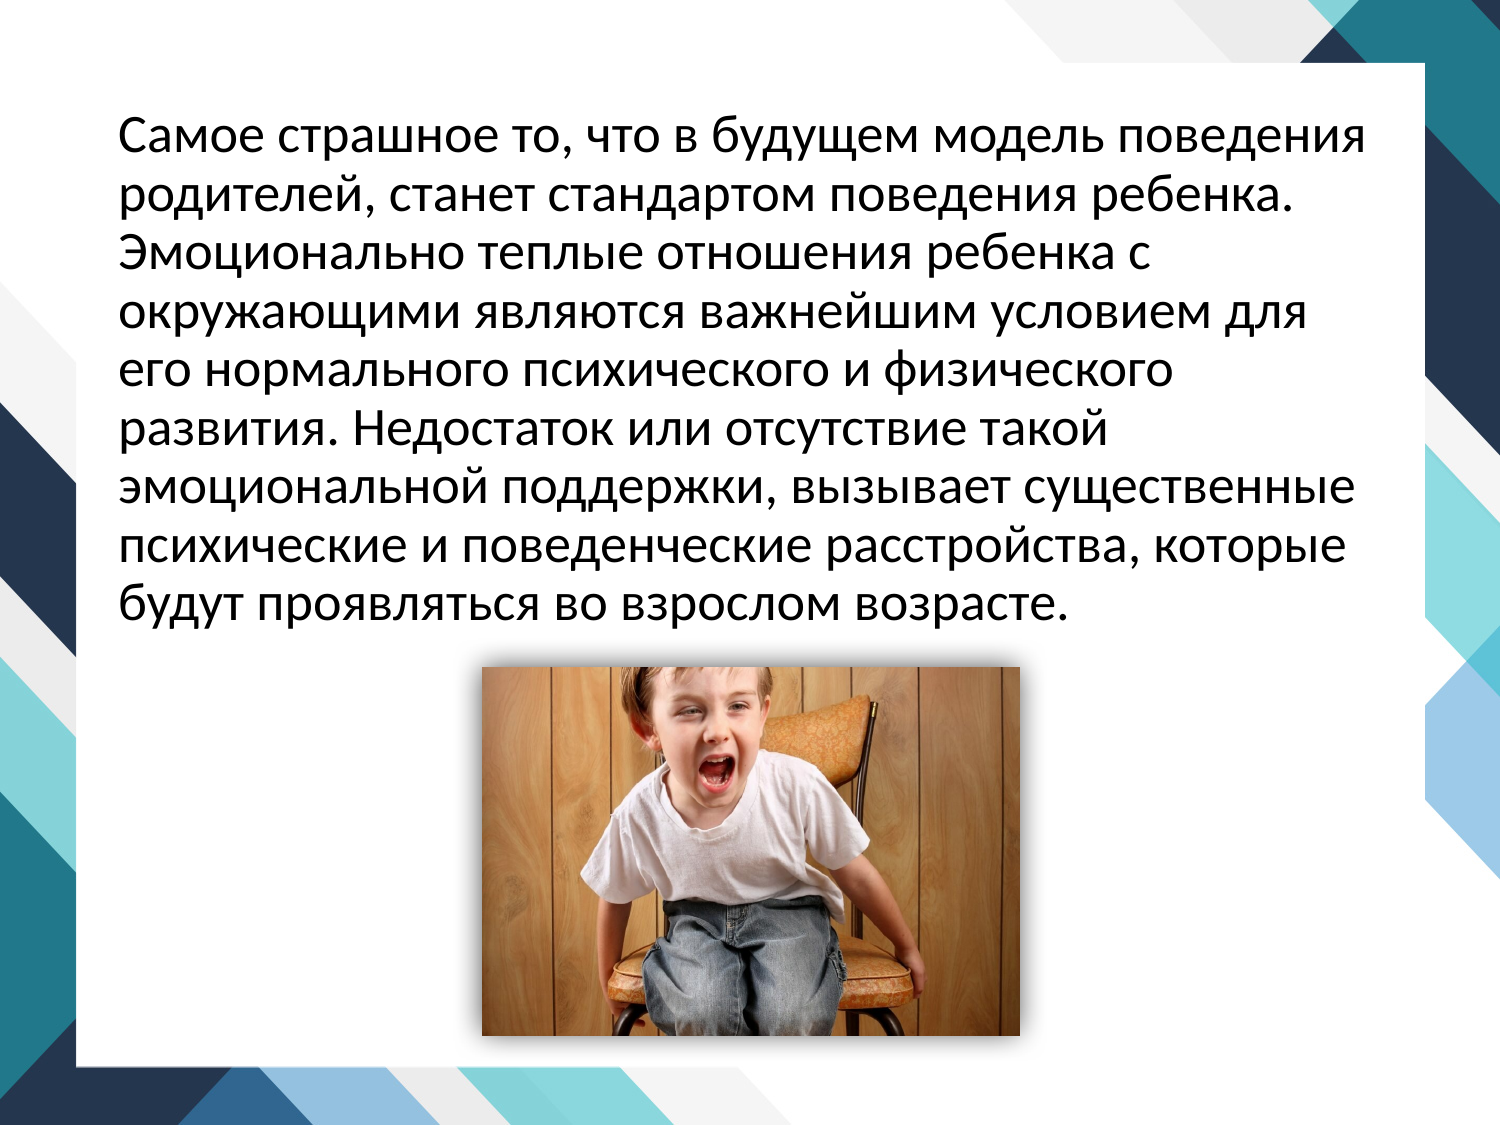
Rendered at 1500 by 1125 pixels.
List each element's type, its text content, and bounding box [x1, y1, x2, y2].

picture [0, 0, 1500, 1125]
list Самое страшное то, что в будущем модель поведения родителей, станет стандартом поведения ребенка. Эмоционально теплые отношения ребенка с окружающими являются важнейшим условием для его нормального психического и физического развития. Недостаток или отсутствие такой эмоциональной поддержки, вызывает существенные психические и поведенческие расстройства, которые будут проявляться во взрослом возрасте. [103, 98, 1397, 986]
